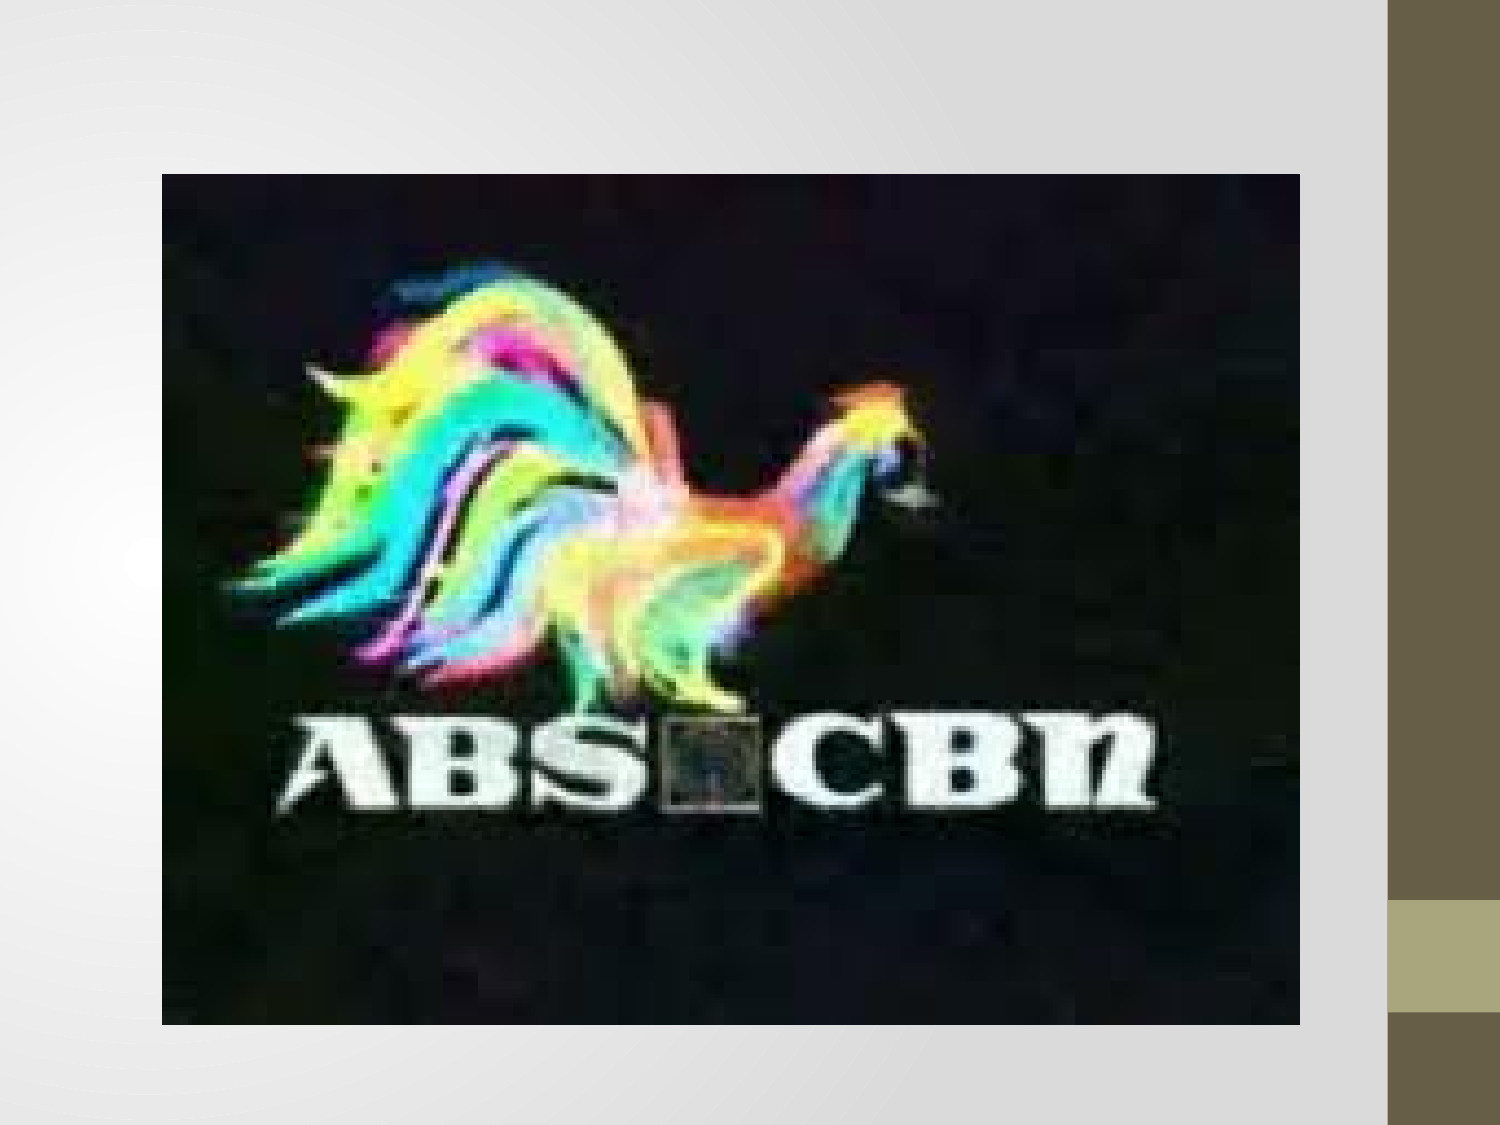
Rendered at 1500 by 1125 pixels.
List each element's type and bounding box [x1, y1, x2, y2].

list [161, 174, 1301, 1026]
